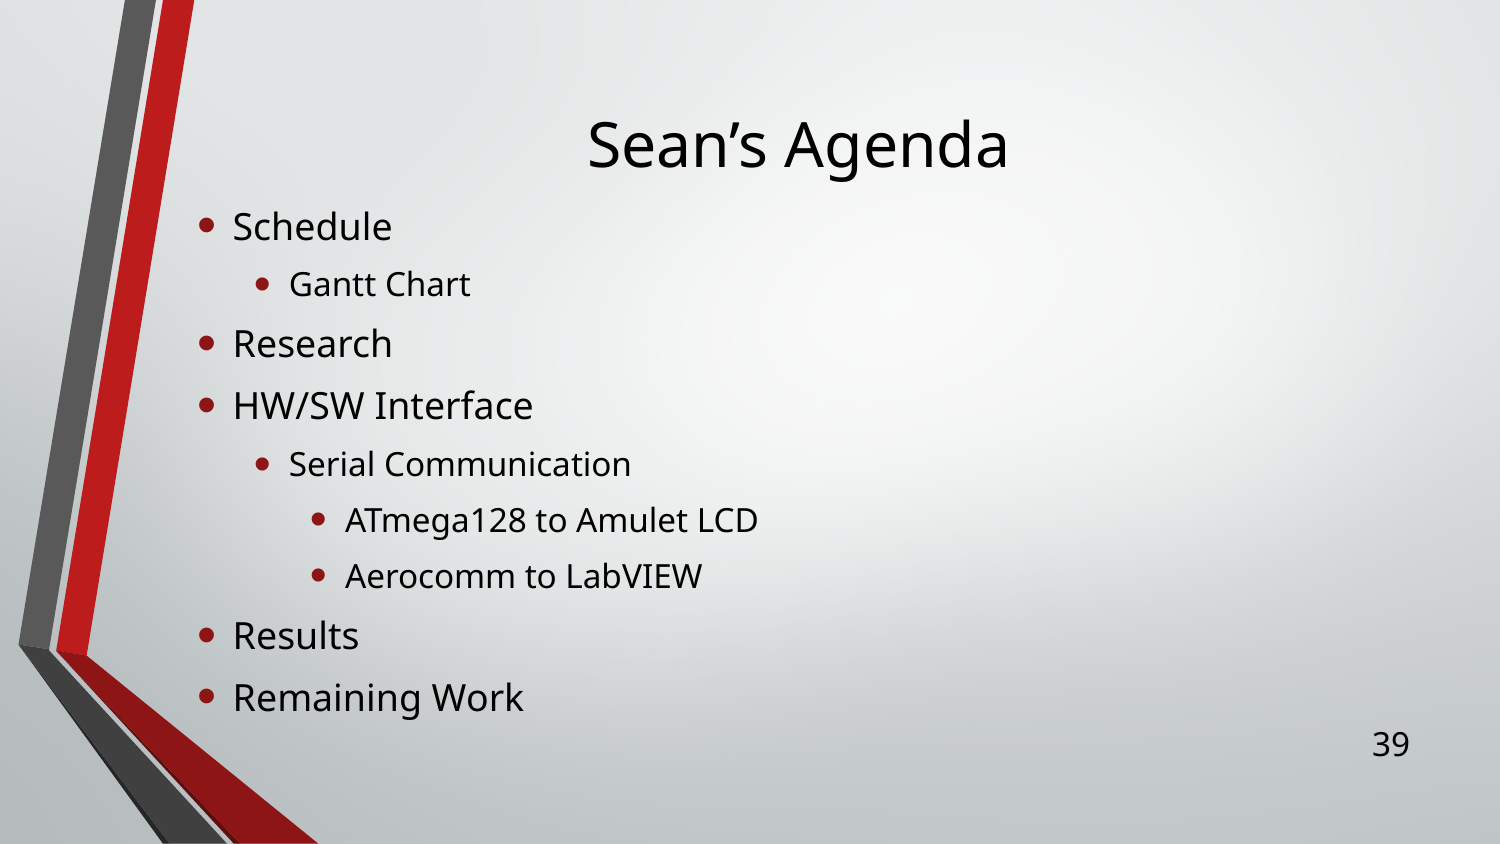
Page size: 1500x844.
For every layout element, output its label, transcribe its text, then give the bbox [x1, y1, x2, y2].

list Schedule Gantt Chart Research HW/SW Interface Serial Communication ATmega128 to Amulet LCD Aerocomm to LabVIEW Results Remaining Work [182, 224, 1397, 697]
slide_number 39 [1347, 721, 1425, 769]
title Sean’s Agenda [182, 34, 1416, 250]
